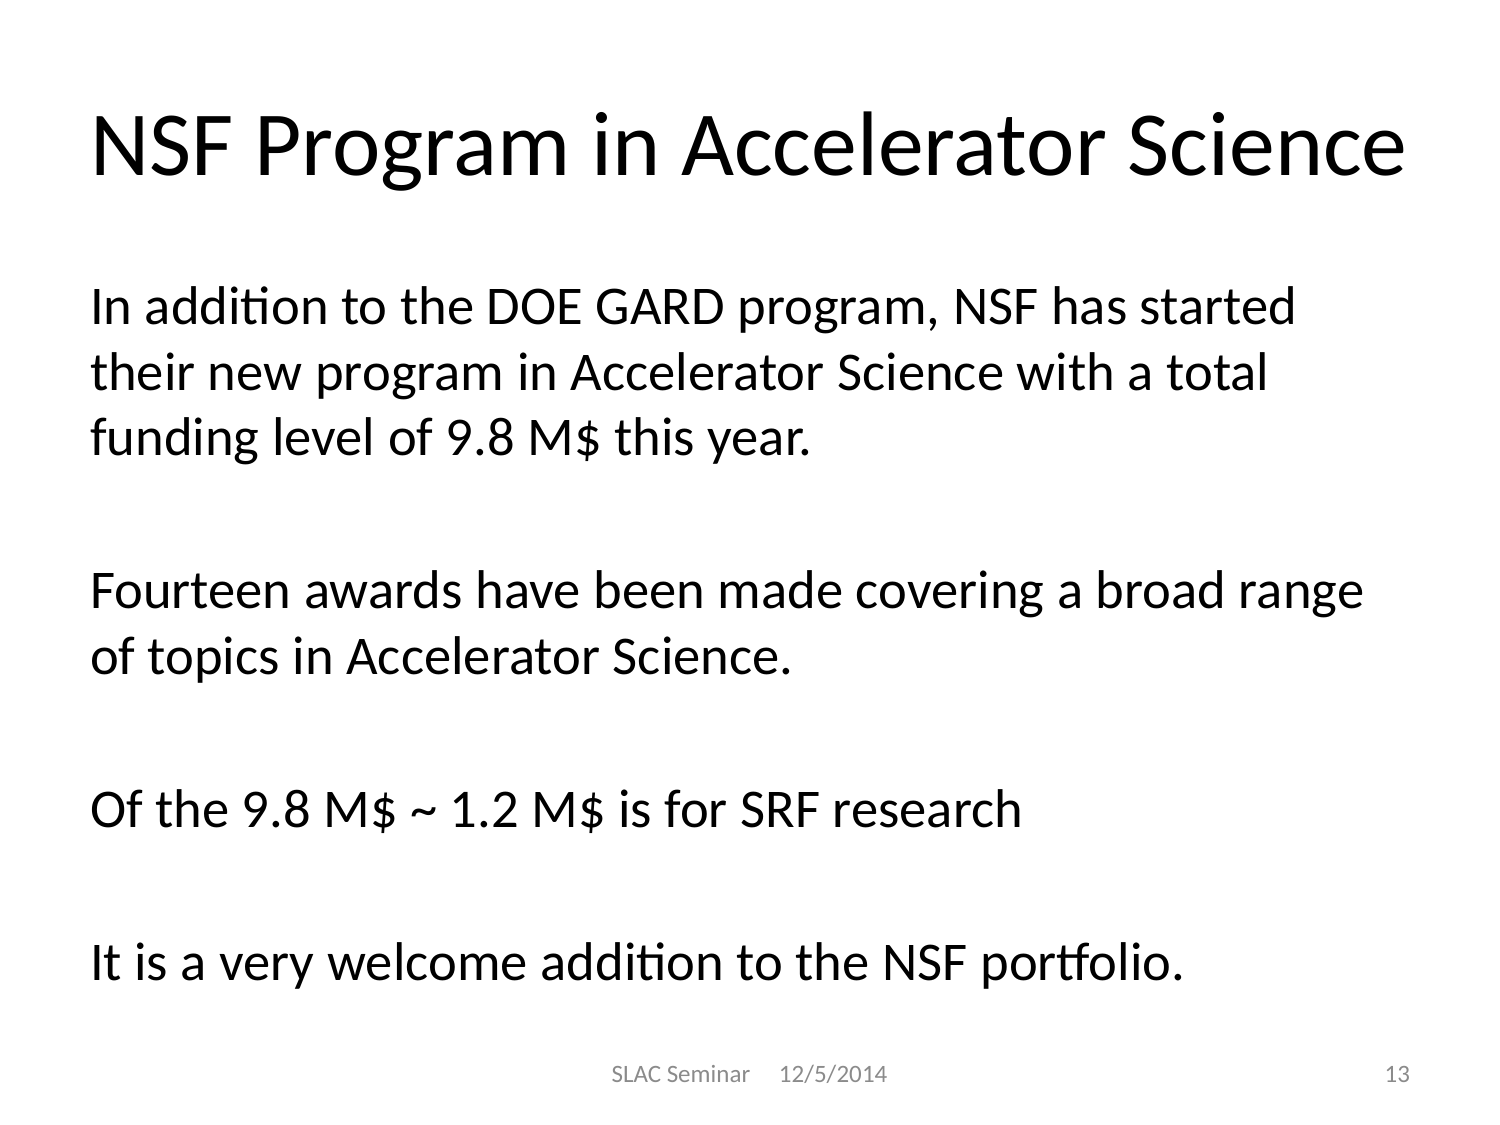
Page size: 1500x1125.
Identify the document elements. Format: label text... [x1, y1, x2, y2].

footer SLAC Seminar 12/5/2014 [512, 1042, 988, 1103]
list In addition to the DOE GARD program, NSF has started their new program in Accelerator Science with a total funding level of 9.8 M$ this year. Fourteen awards have been made covering a broad range of topics in Accelerator Science. Of the 9.8 M$ ~ 1.2 M$ is for SRF research It is a very welcome addition to the NSF portfolio. [75, 262, 1425, 1005]
title NSF Program in Accelerator Science [75, 45, 1425, 233]
slide_number 13 [1074, 1042, 1425, 1103]
